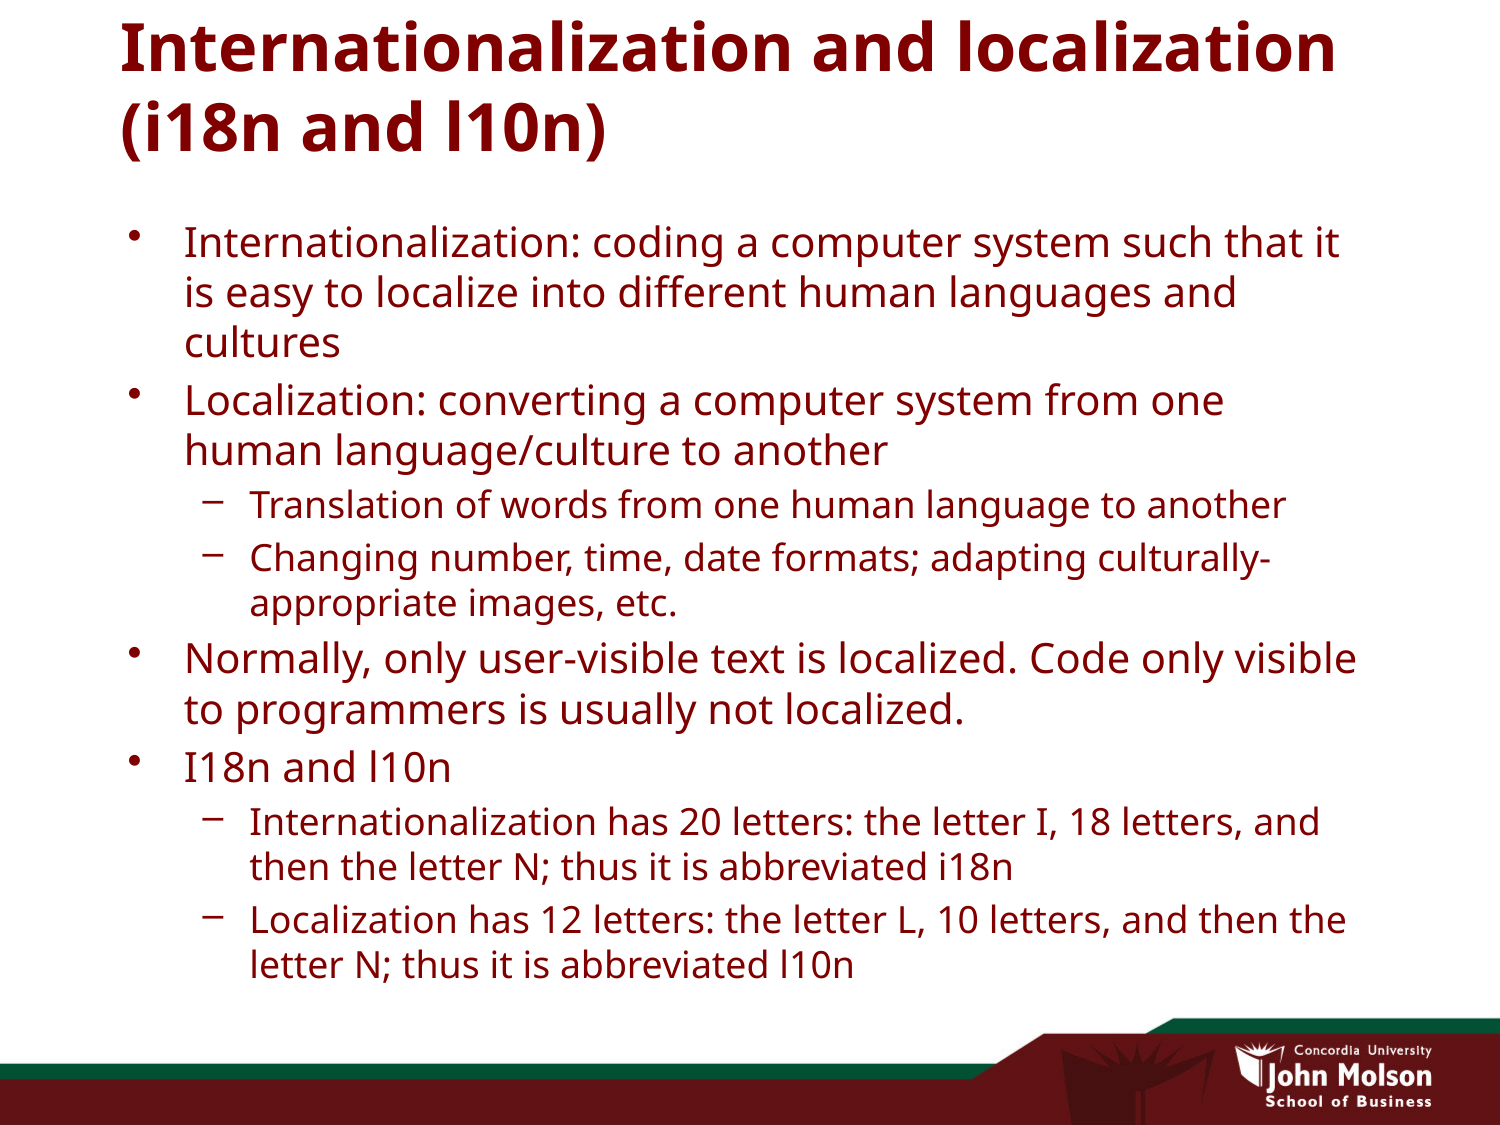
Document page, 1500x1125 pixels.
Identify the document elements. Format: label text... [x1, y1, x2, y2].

picture [0, 0, 1500, 1125]
list Internationalization: coding a computer system such that it is easy to localize into different human languages and cultures Localization: converting a computer system from one human language/culture to another Translation of words from one human language to another Changing number, time, date formats; adapting culturally-appropriate images, etc. Normally, only user-visible text is localized. Code only visible to programmers is usually not localized. I18n and l10n Internationalization has 20 letters: the letter I, 18 letters, and then the letter N; thus it is abbreviated i18n Localization has 12 letters: the letter L, 10 letters, and then the letter N; thus it is abbreviated l10n [112, 208, 1388, 1000]
title Internationalization and localization (i18n and l10n) [105, 0, 1381, 173]
